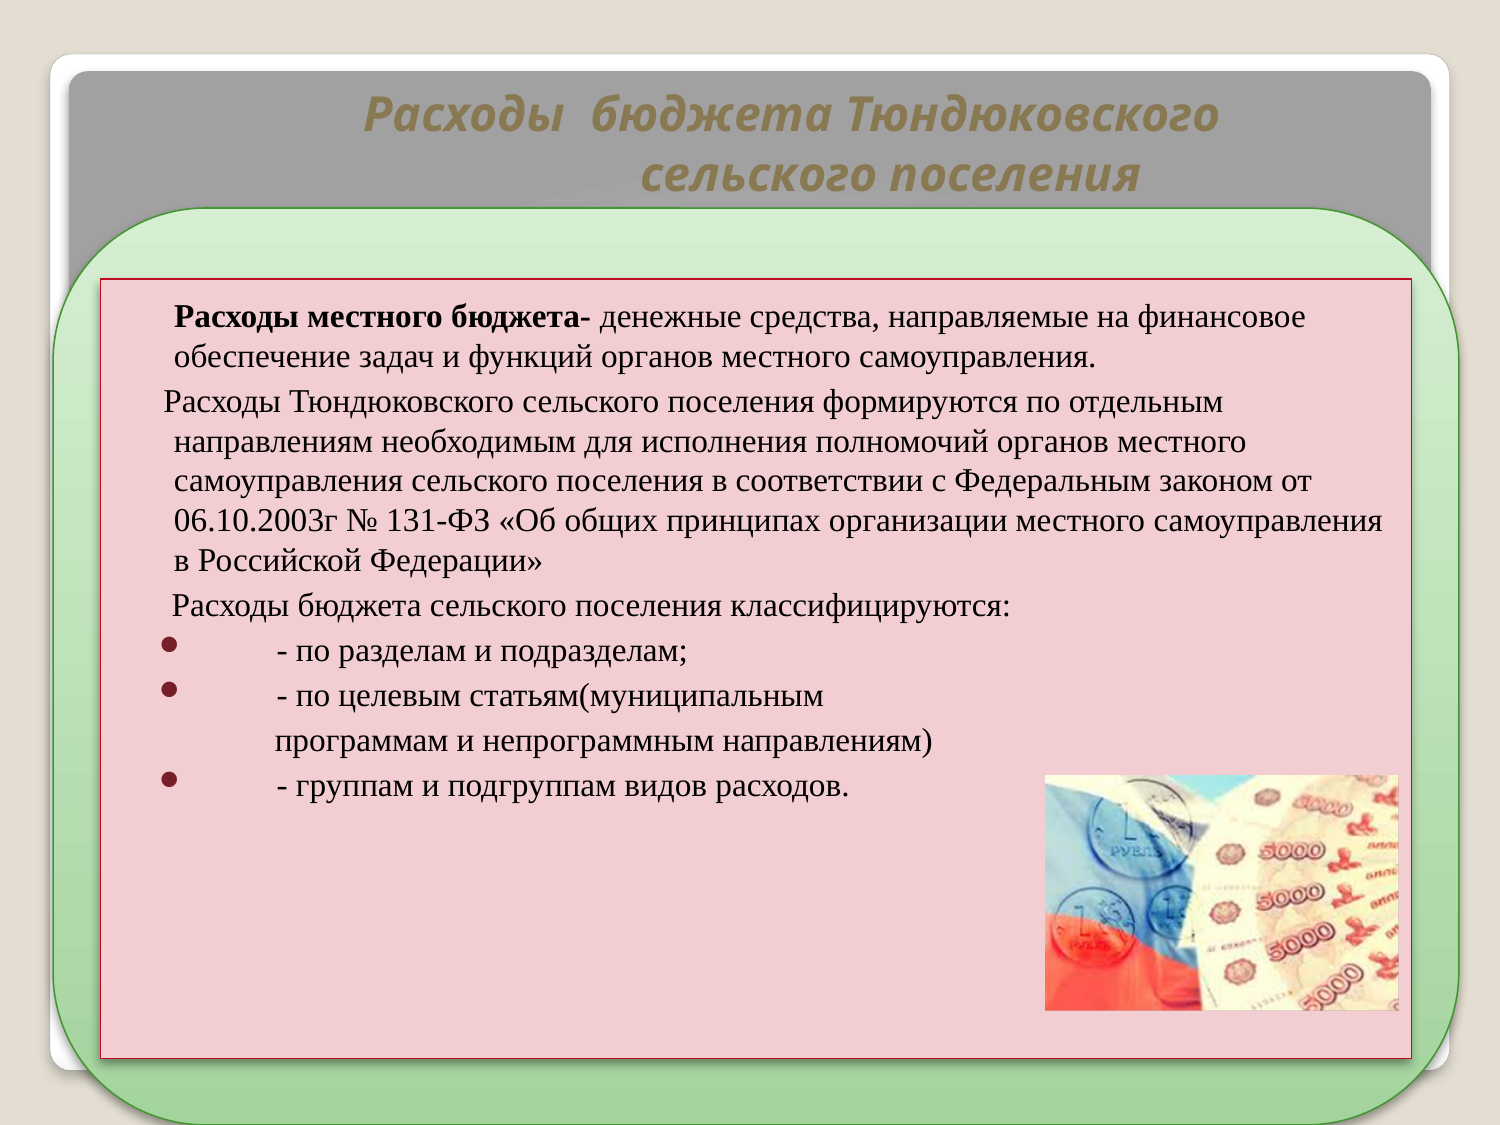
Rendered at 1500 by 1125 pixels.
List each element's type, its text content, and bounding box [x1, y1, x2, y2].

picture [1045, 774, 1400, 1012]
list Расходы местного бюджета- денежные средства, направляемые на финансовое обеспечение задач и функций органов местного самоуправления. Расходы Тюндюковского сельского поселения формируются по отдельным направлениям необходимым для исполнения полномочий органов местного самоуправления сельского поселения в соответствии с Федеральным законом от 06.10.2003г № 131-ФЗ «Об общих принципах организации местного самоуправления в Российской Федерации» Расходы бюджета сельского поселения классифицируются: - по разделам и подразделам; - по целевым статьям(муниципальным программам и непрограммным направлениям) - группам и подгруппам видов расходов. [100, 278, 1412, 1059]
title Расходы бюджета Тюндюковского сельского поселения [82, 66, 1425, 209]
text_box [52, 209, 1460, 1125]
